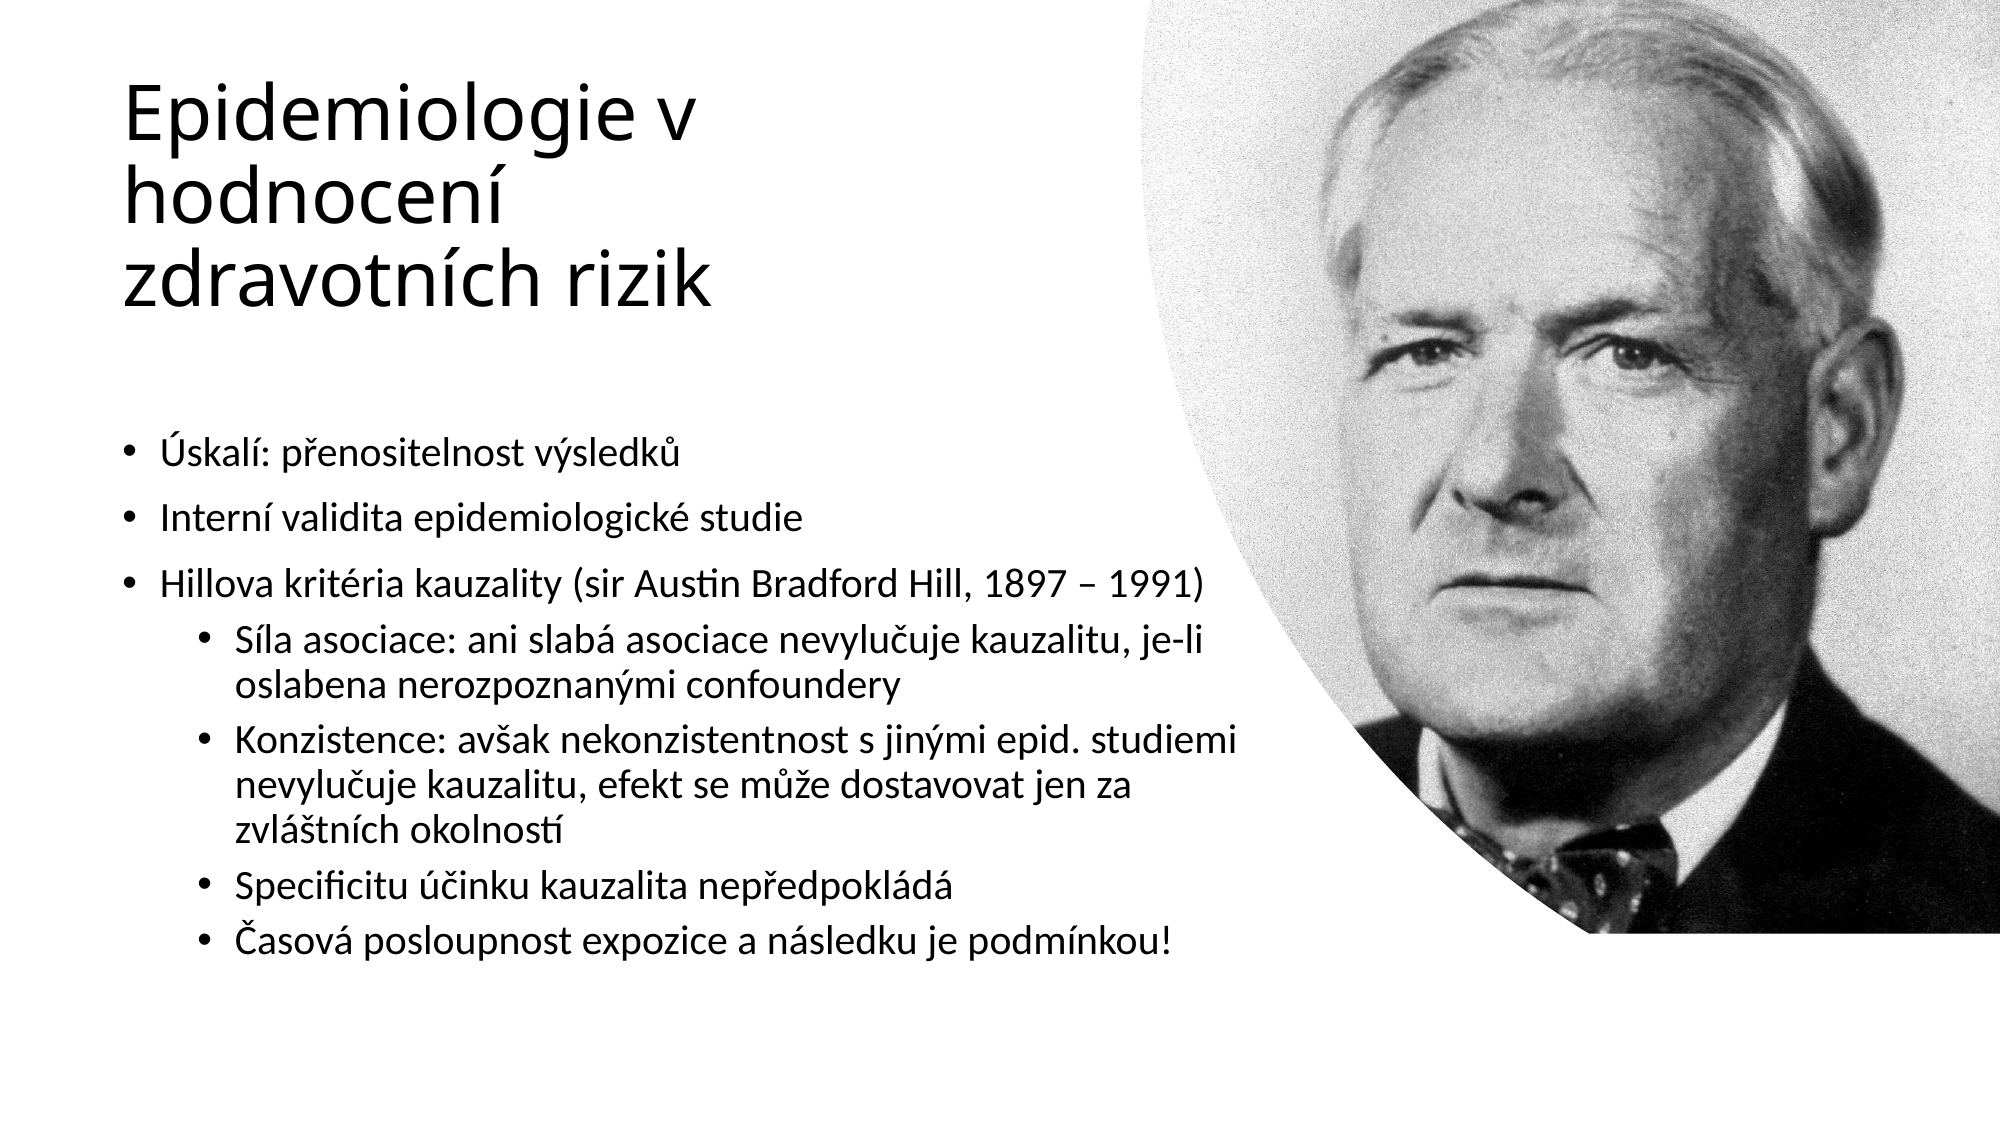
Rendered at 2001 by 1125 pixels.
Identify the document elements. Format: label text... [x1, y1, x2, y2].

text_box Epidemiologie v hodnocení zdravotních rizik [107, 59, 948, 338]
picture [1140, 0, 2000, 934]
list Úskalí: přenositelnost výsledků Interní validita epidemiologické studie Hillova kritéria kauzality (sir Austin Bradford Hill, 1897 – 1991) Síla asociace: ani slabá asociace nevylučuje kauzalitu, je-li oslabena nerozpoznanými confoundery Konzistence: avšak nekonzistentnost s jinými epid. studiemi nevylučuje kauzalitu, efekt se může dostavovat jen za zvláštních okolností Specificitu účinku kauzalita nepředpokládá Časová posloupnost expozice a následku je podmínkou! [107, 422, 1268, 991]
